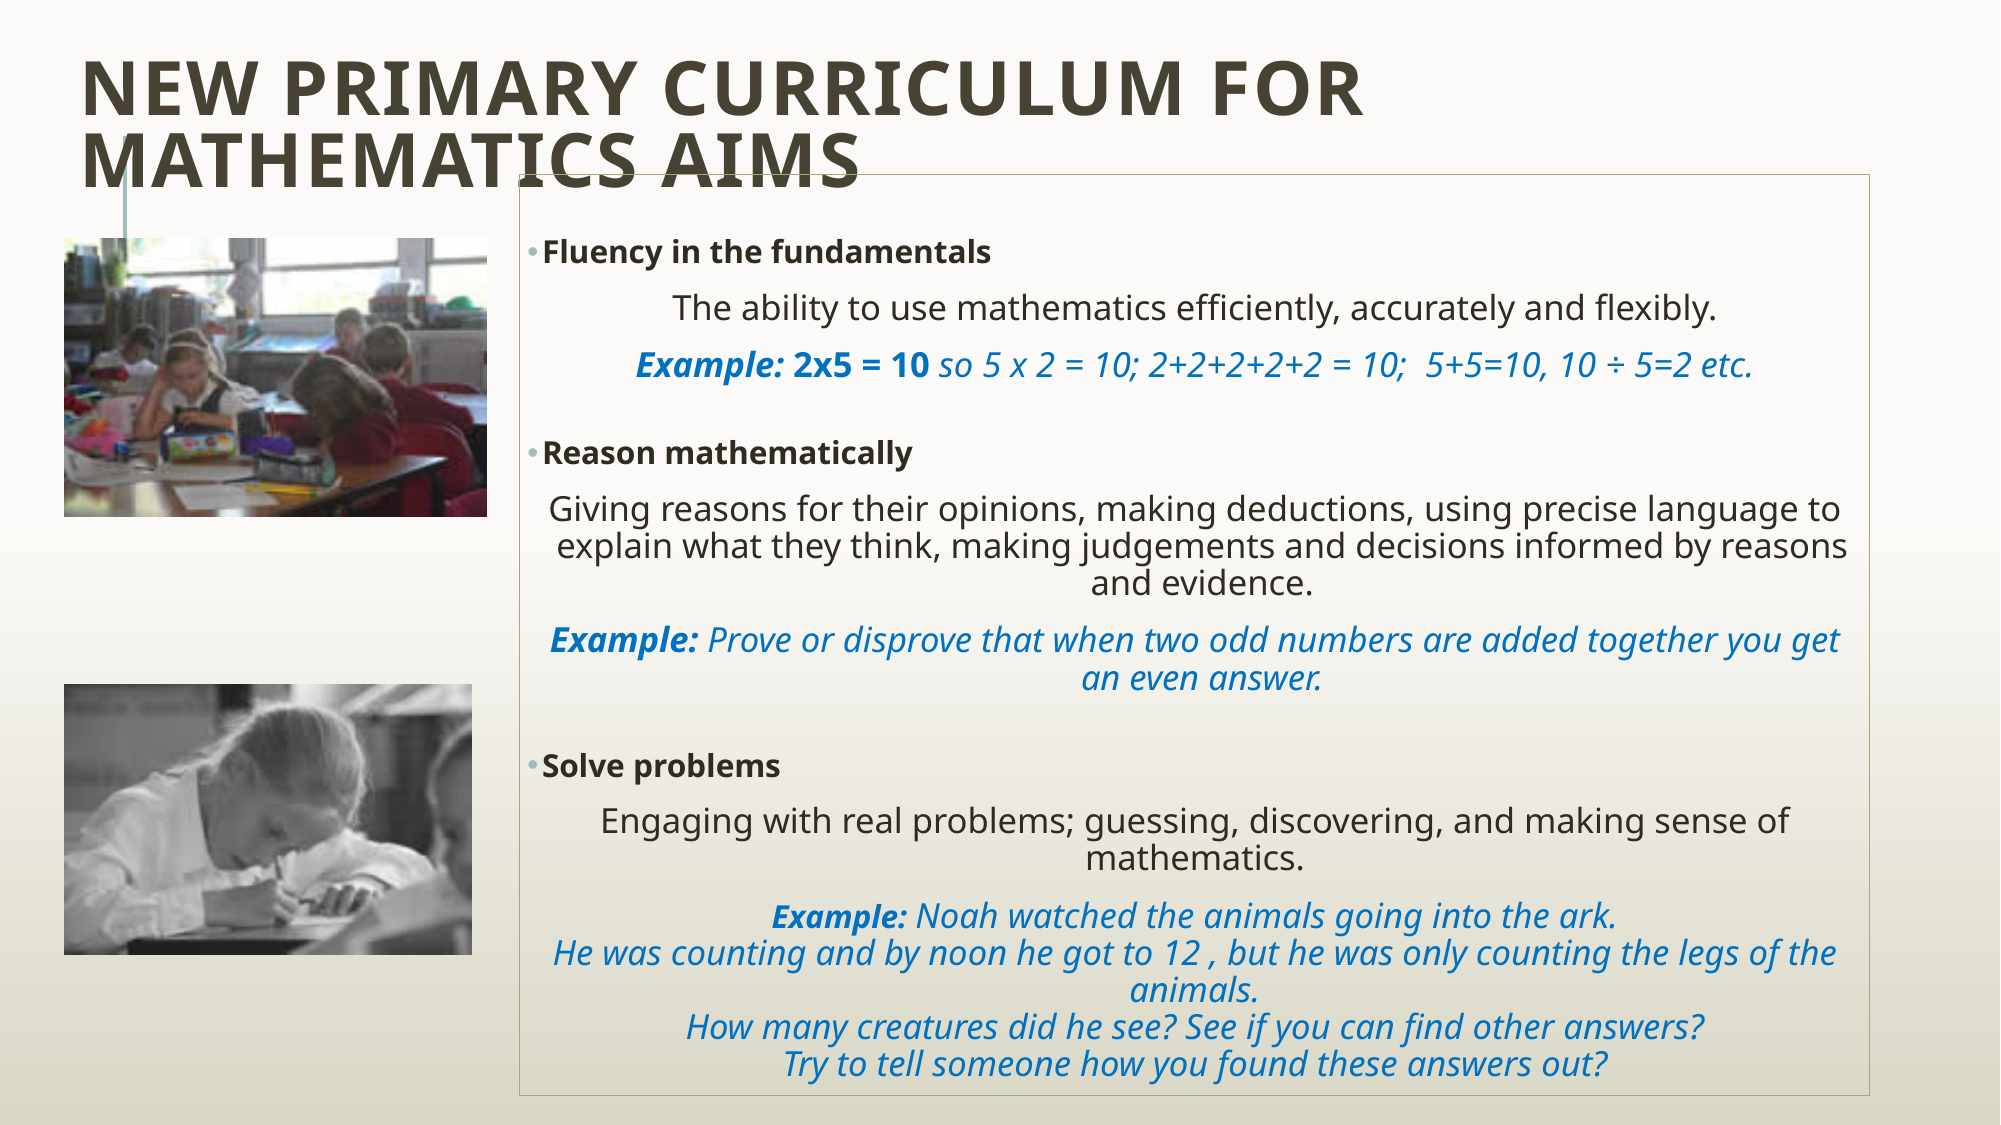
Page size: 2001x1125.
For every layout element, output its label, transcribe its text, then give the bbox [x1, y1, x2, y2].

list Fluency in the fundamentals The ability to use mathematics efficiently, accurately and flexibly. Example: 2x5 = 10 so 5 x 2 = 10; 2+2+2+2+2 = 10; 5+5=10, 10 ÷ 5=2 etc. Reason mathematically Giving reasons for their opinions, making deductions, using precise language to explain what they think, making judgements and decisions informed by reasons and evidence. Example: Prove or disprove that when two odd numbers are added together you get an even answer. Solve problems Engaging with real problems; guessing, discovering, and making sense of mathematics. Example: Noah watched the animals going into the ark. He was counting and by noon he got to 12 , but he was only counting the legs of the animals. How many creatures did he see? See if you can find other answers? Try to tell someone how you found these answers out? [519, 174, 1870, 1096]
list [63, 238, 487, 517]
title New Primary Curriculum for Mathematics Aims [64, 21, 1790, 239]
picture [63, 683, 473, 955]
